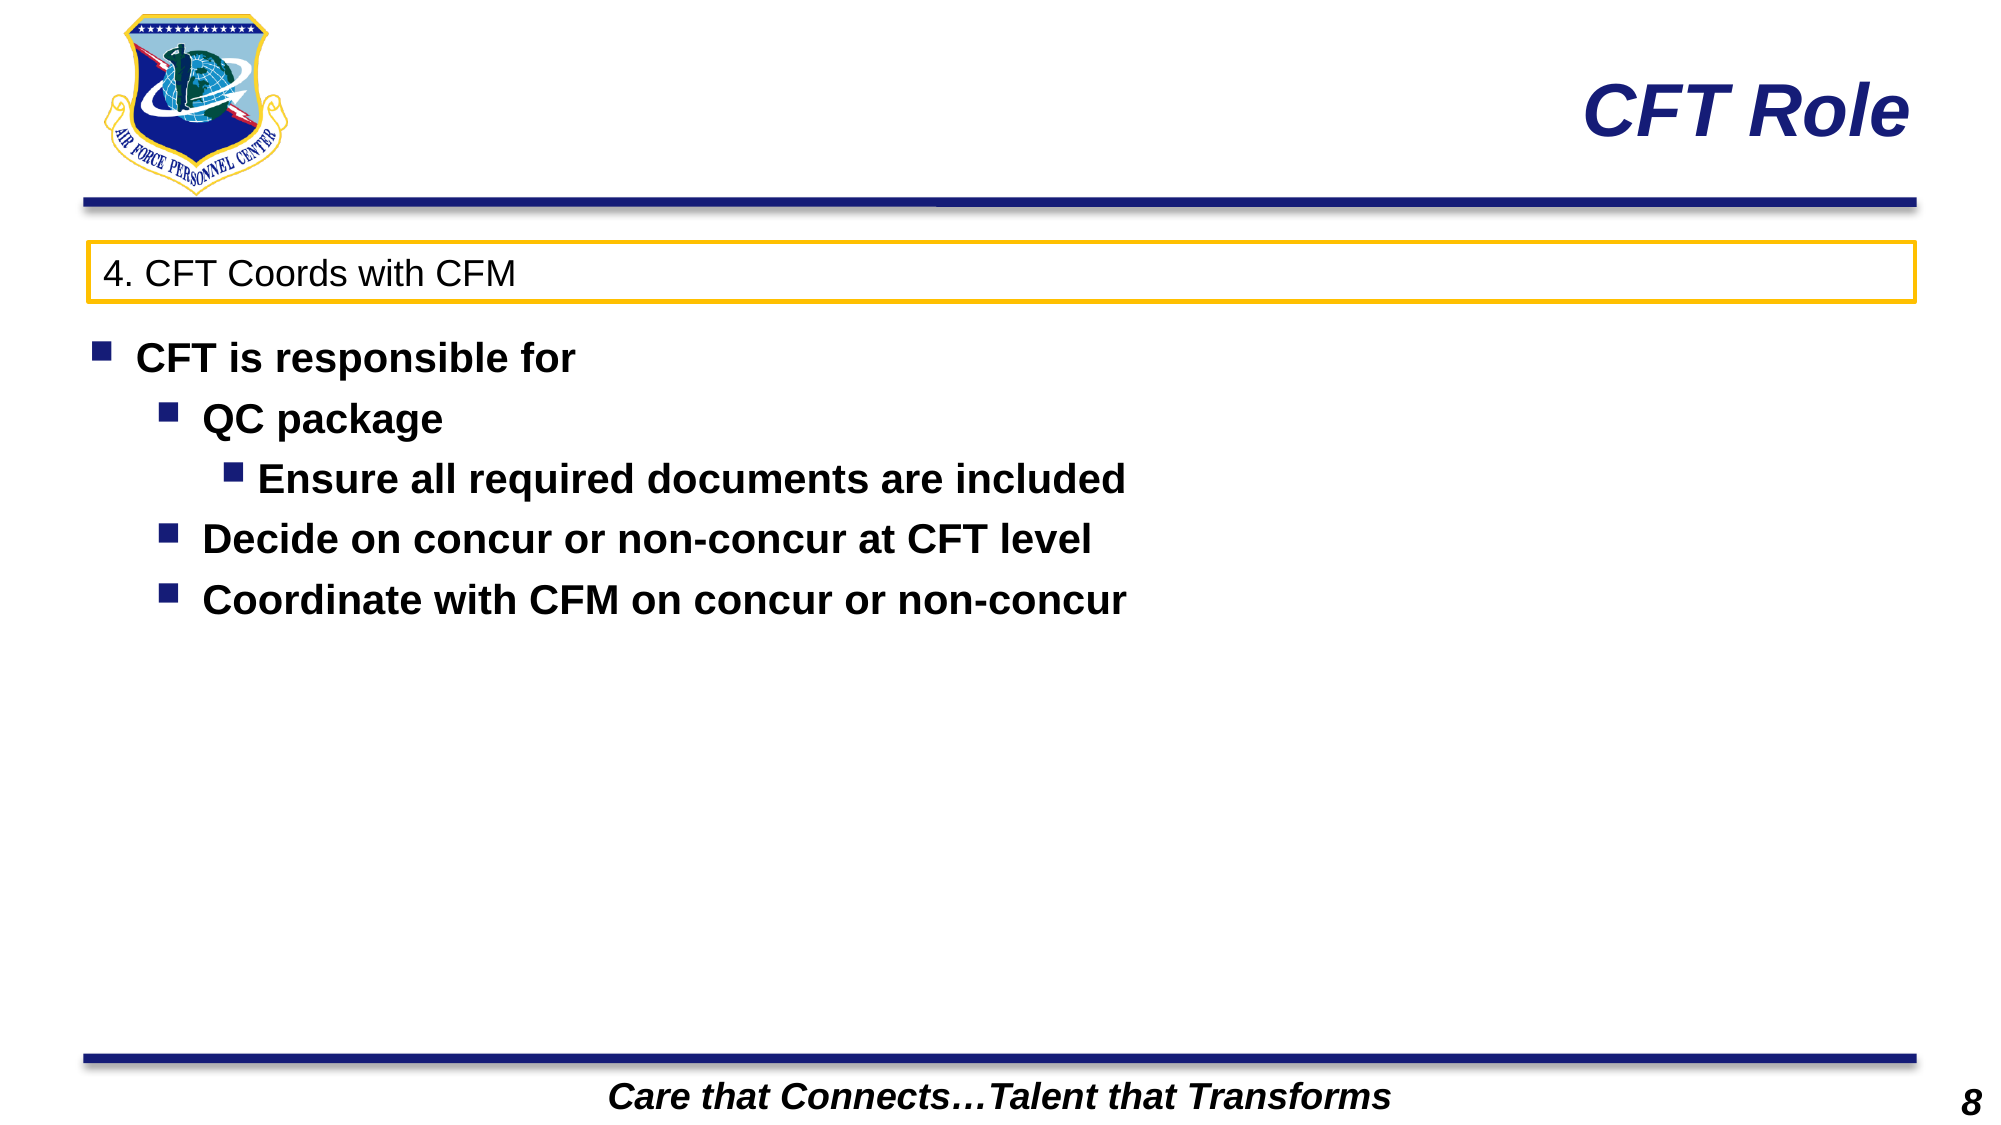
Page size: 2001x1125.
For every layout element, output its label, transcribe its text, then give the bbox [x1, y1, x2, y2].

picture [104, 14, 288, 199]
title CFT Role [363, 12, 1927, 200]
list CFT is responsible for QC package Ensure all required documents are included Decide on concur or non-concur at CFT level Coordinate with CFM on concur or non-concur [74, 323, 1926, 1054]
text_box 4. CFT Coords with CFM [88, 242, 1915, 302]
slide_number 8 [1746, 1070, 1998, 1121]
